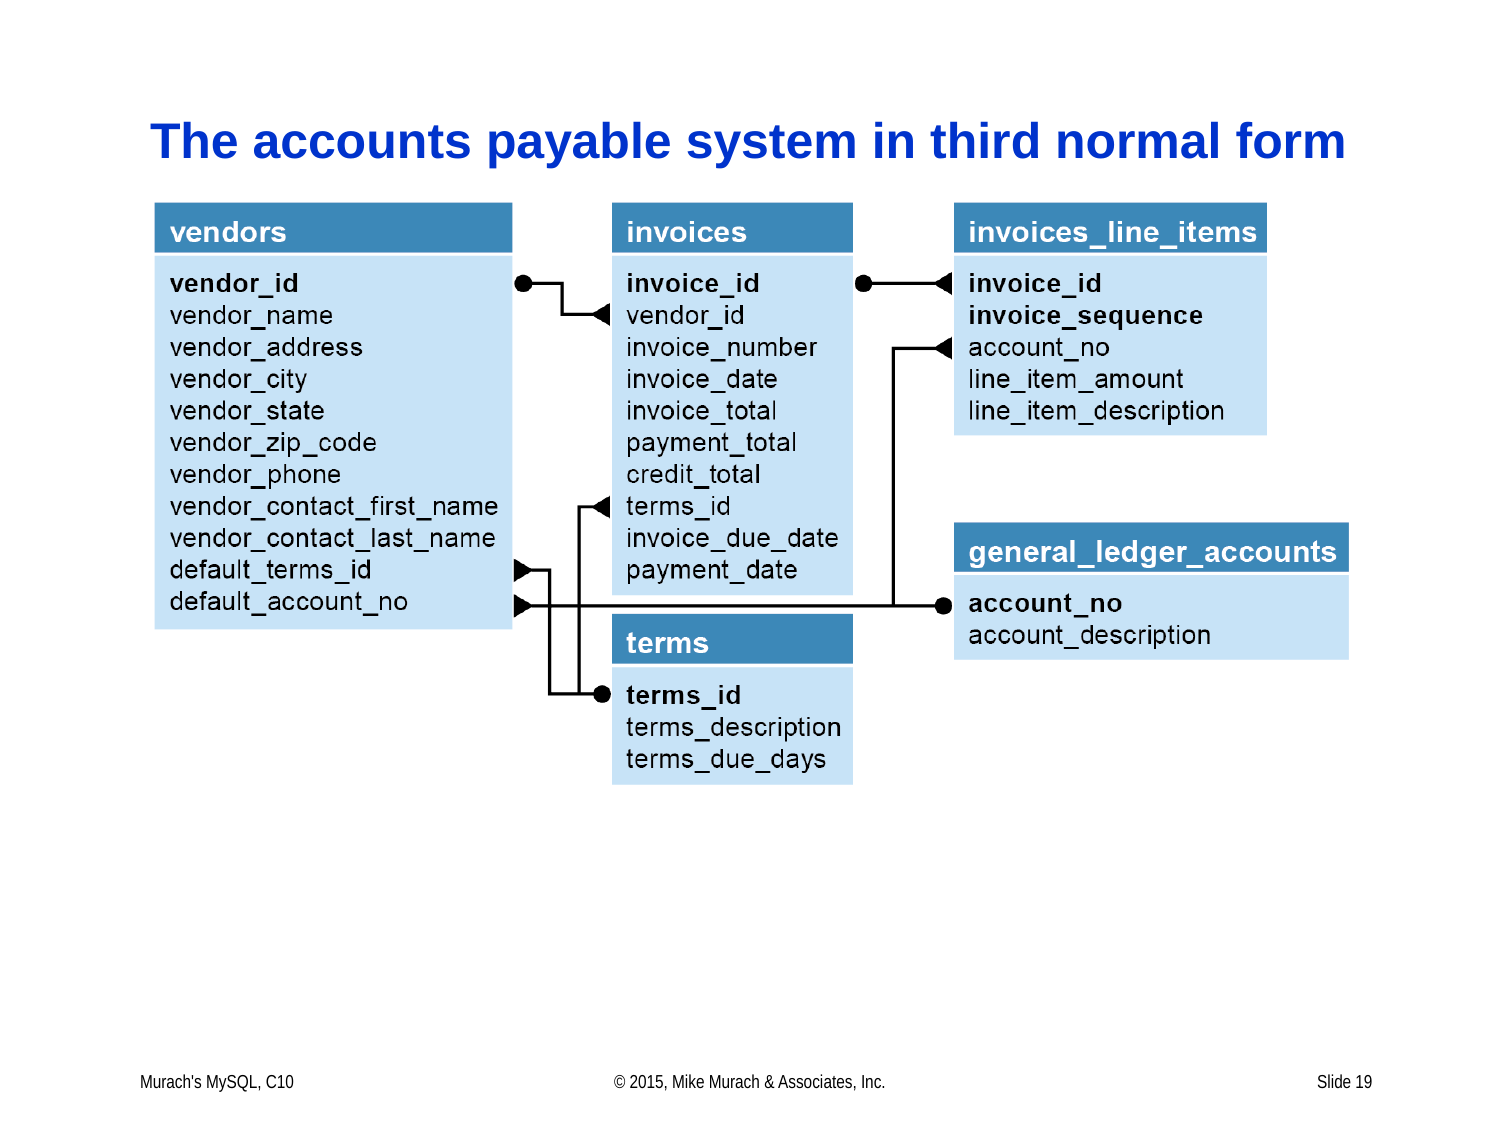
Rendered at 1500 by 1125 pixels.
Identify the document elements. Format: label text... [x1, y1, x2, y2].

slide_number Murach's MySQL, C10 [124, 1024, 451, 1101]
picture [151, 199, 1352, 788]
footer © 2015, Mike Murach & Associates, Inc. [474, 1024, 1026, 1101]
slide_number Slide 19 [1074, 1024, 1388, 1101]
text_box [149, 112, 1358, 251]
